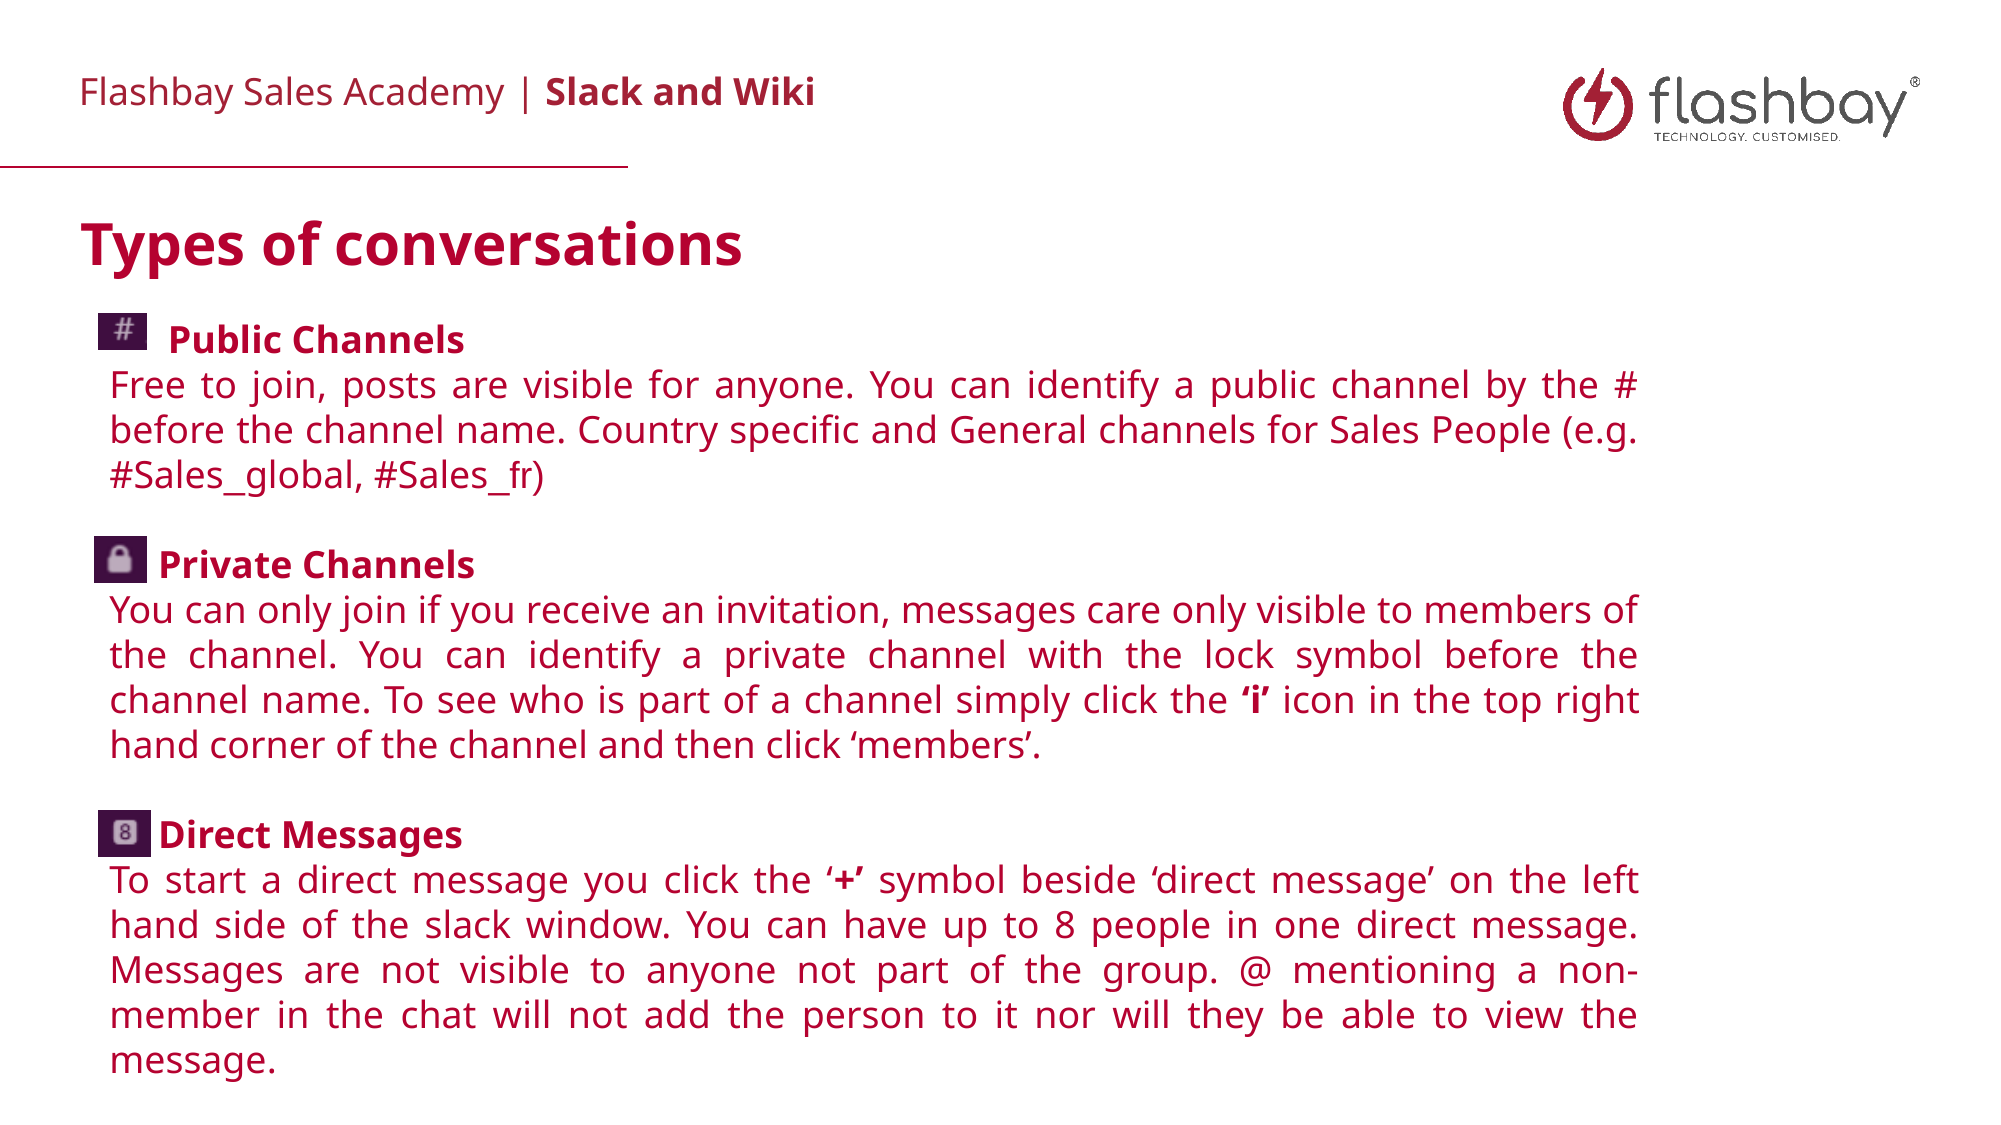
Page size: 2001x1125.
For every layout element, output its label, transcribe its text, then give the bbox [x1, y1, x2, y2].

picture [98, 313, 147, 350]
text_box Public Channels Free to join, posts are visible for anyone. You can identify a public channel by the # before the channel name. Country specific and General channels for Sales People (e.g. #Sales_global, #Sales_fr) Private Channels You can only join if you receive an invitation, messages care only visible to members of the channel. You can identify a private channel with the lock symbol before the channel name. To see who is part of a channel simply click the ‘i’ icon in the top right hand corner of the channel and then click ‘members’. Direct Messages To start a direct message you click the ‘+’ symbol beside ‘direct message’ on the left hand side of the slack window. You can have up to 8 people in one direct message. Messages are not visible to anyone not part of the group. @ mentioning a non-member in the chat will not add the person to it nor will they be able to view the message. [94, 308, 1655, 1125]
picture [1563, 68, 1920, 141]
text_box Types of conversations [65, 200, 1837, 285]
picture [98, 810, 151, 857]
picture [94, 536, 147, 583]
